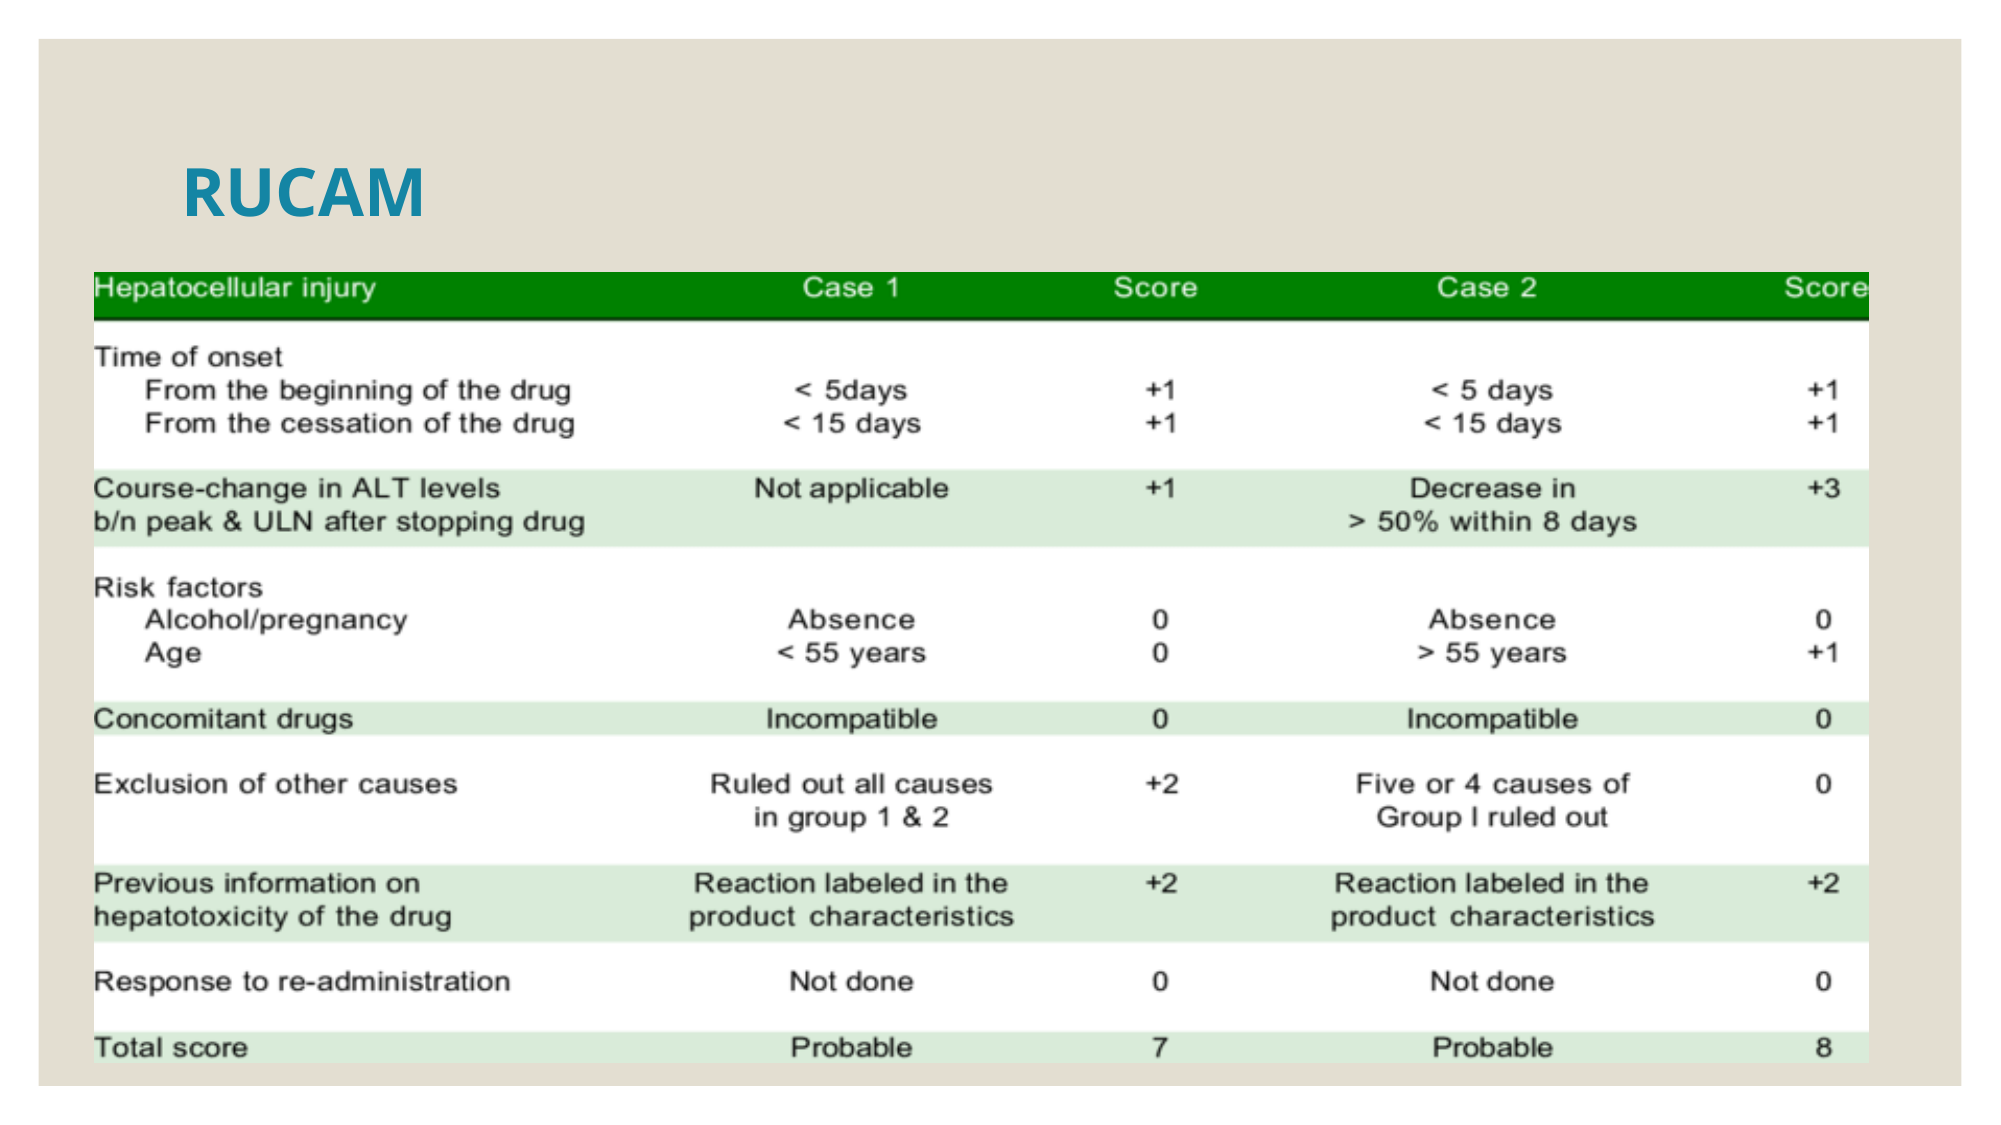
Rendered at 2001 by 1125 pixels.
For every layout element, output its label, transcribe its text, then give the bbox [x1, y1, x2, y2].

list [94, 272, 1869, 1063]
title RUCAM [166, 81, 1817, 267]
